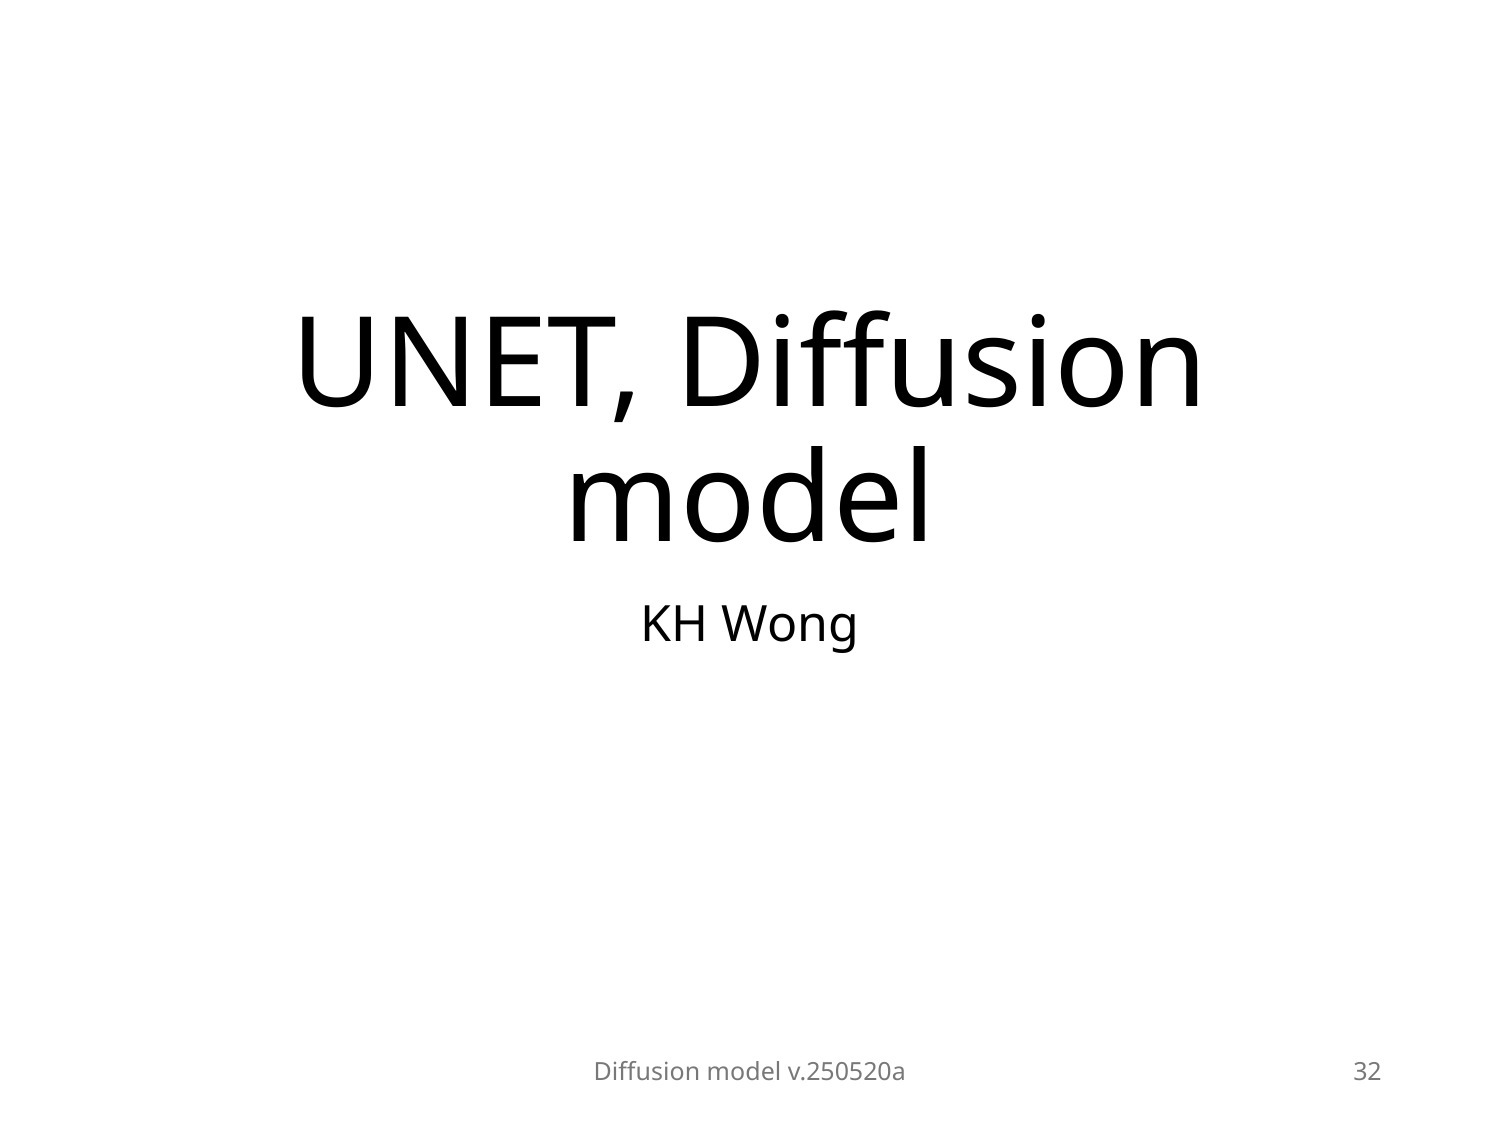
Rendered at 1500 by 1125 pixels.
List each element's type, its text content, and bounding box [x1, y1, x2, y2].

slide_number 32 [1059, 1042, 1397, 1103]
subtitle KH Wong [187, 590, 1313, 863]
footer Diffusion model v.250520a [496, 1042, 1004, 1103]
title UNET, Diffusion model [112, 184, 1388, 576]
